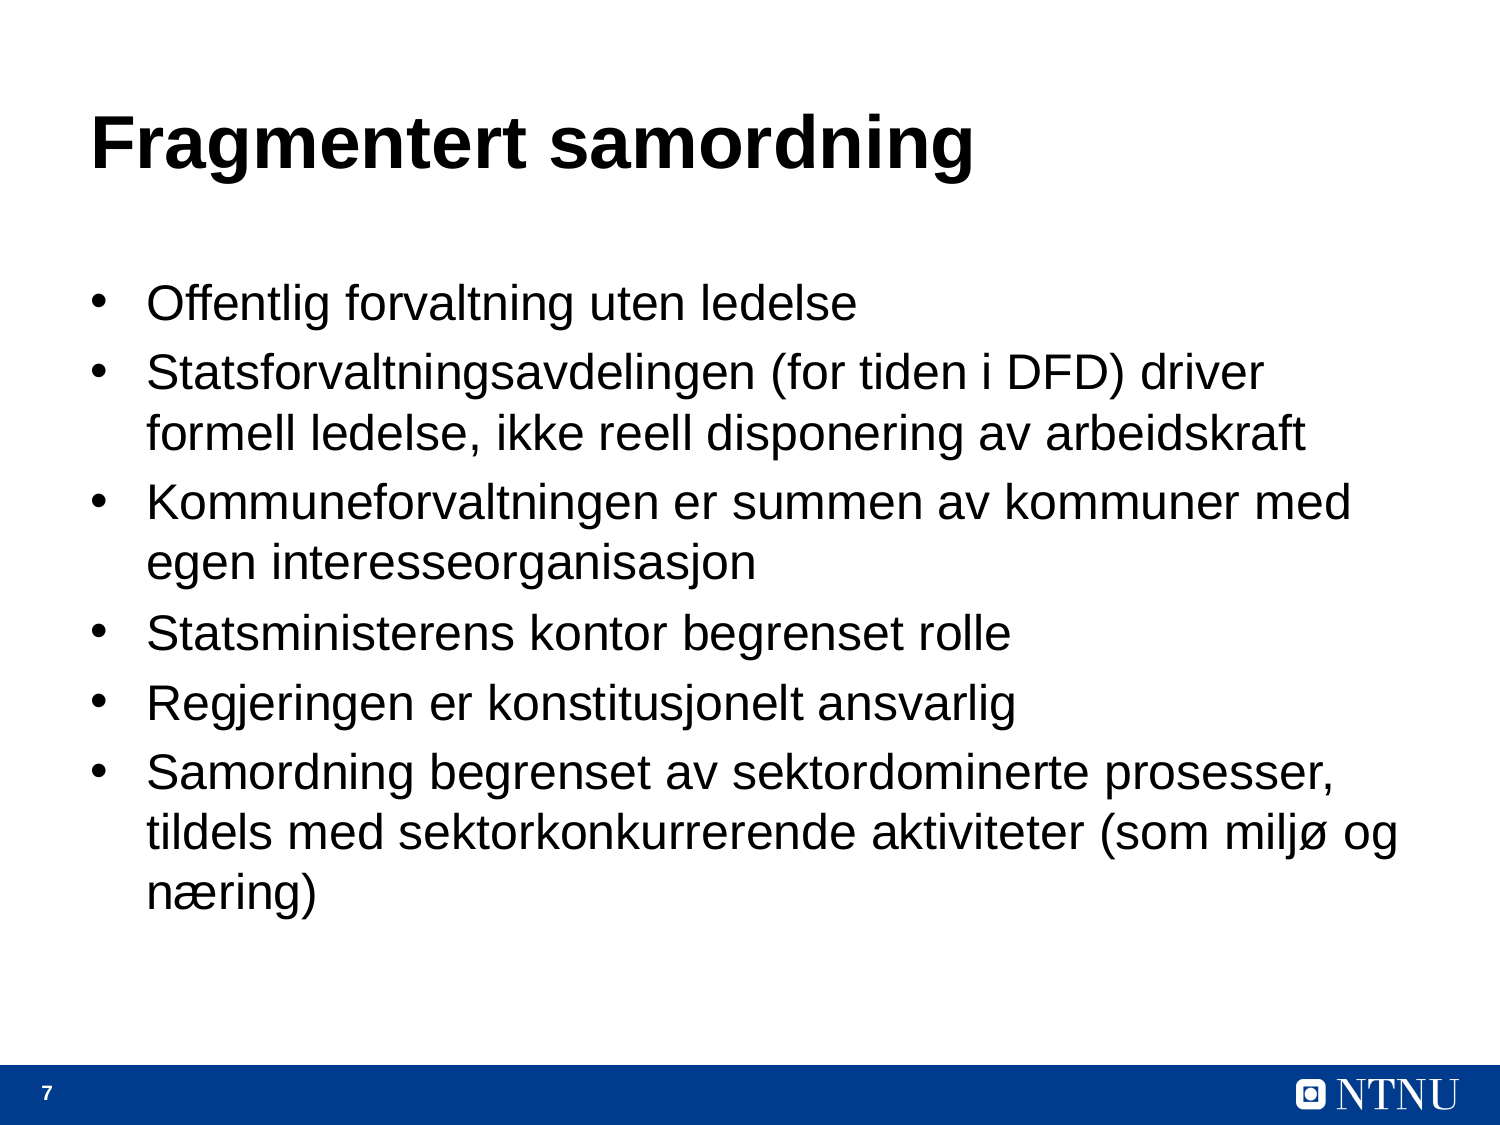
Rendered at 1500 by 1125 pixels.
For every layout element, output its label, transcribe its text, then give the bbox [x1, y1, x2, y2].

picture [0, 1065, 1500, 1125]
title Fragmentert samordning [75, 45, 1425, 233]
list Offentlig forvaltning uten ledelse Statsforvaltningsavdelingen (for tiden i DFD) driver formell ledelse, ikke reell disponering av arbeidskraft Kommuneforvaltningen er summen av kommuner med egen interesseorganisasjon Statsministerens kontor begrenset rolle Regjeringen er konstitusjonelt ansvarlig Samordning begrenset av sektordominerte prosesser, tildels med sektorkonkurrerende aktiviteter (som miljø og næring) [75, 262, 1425, 1005]
